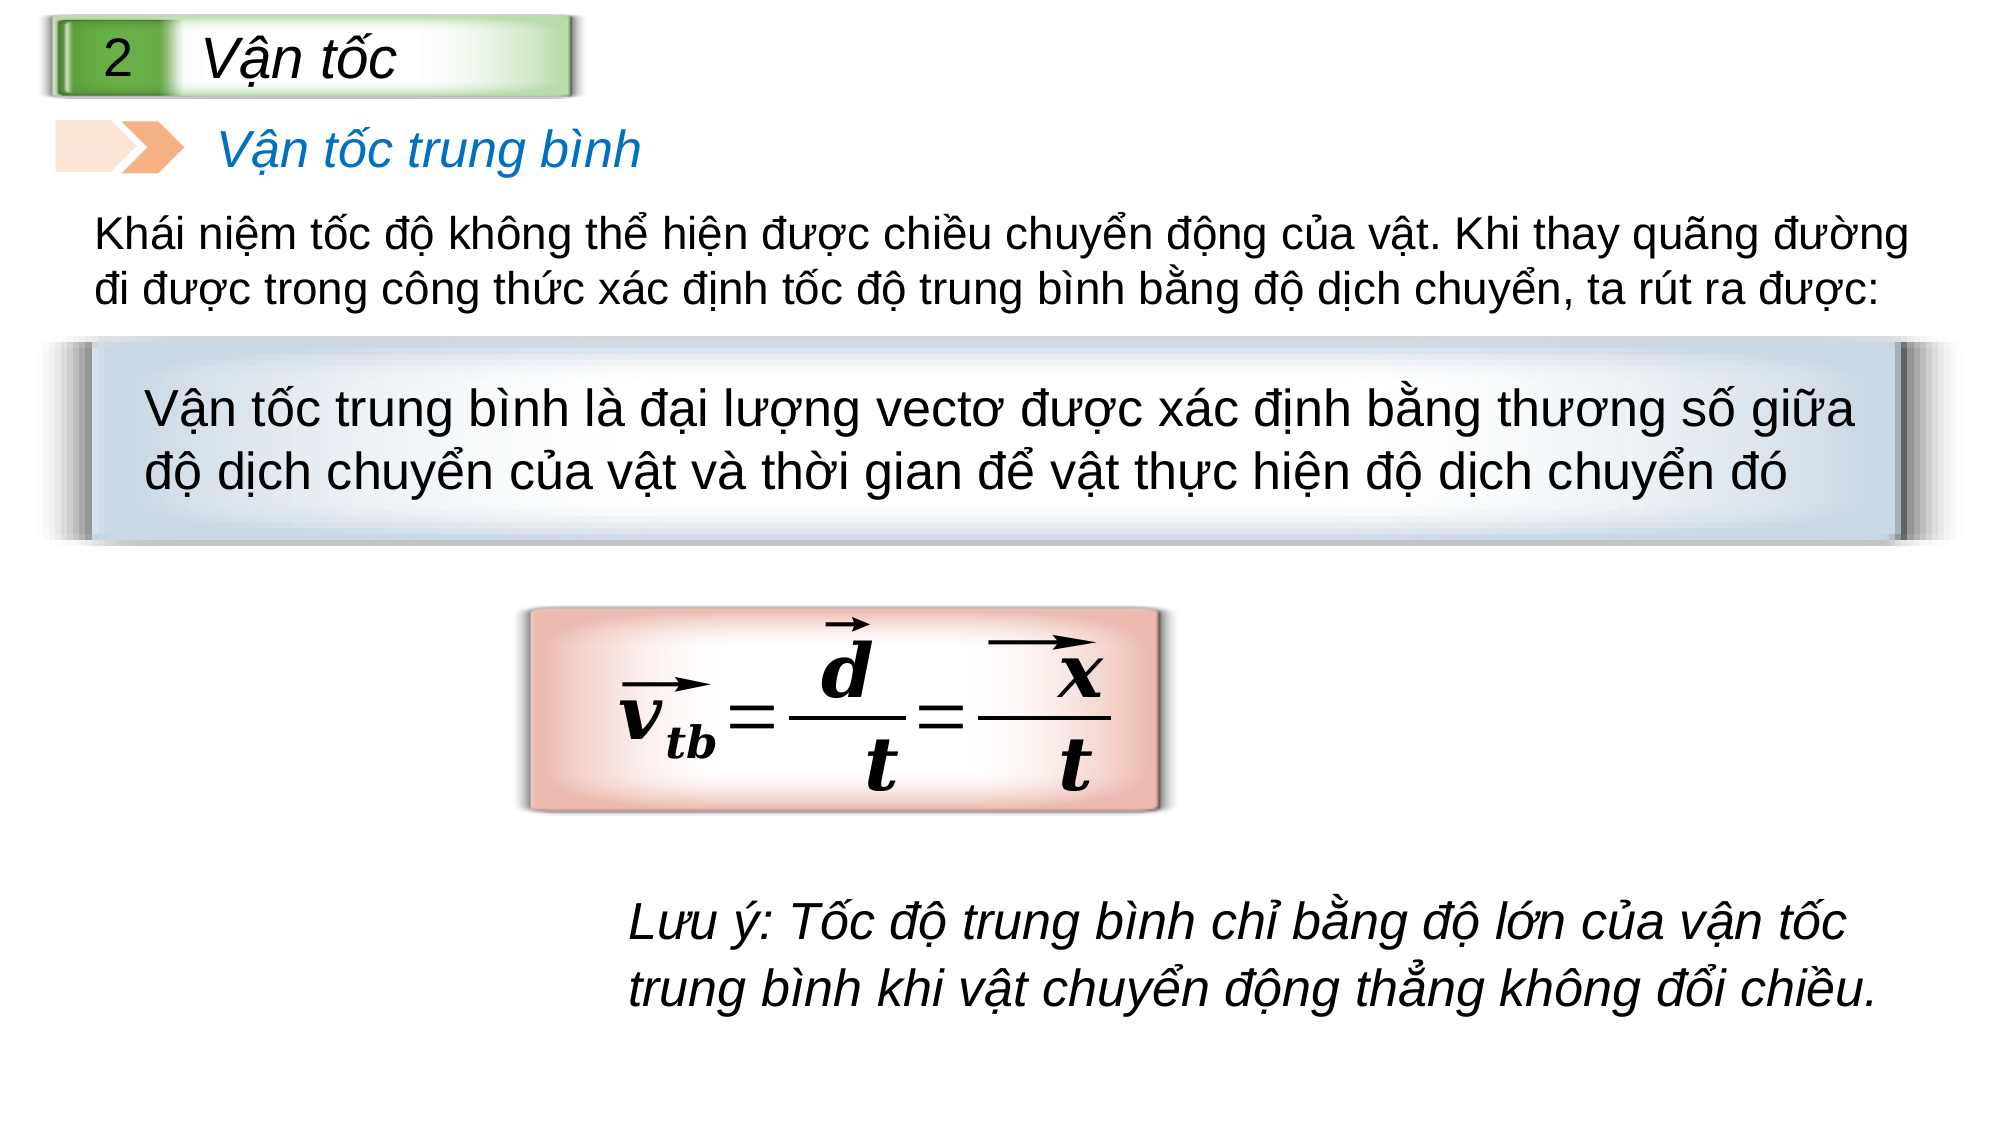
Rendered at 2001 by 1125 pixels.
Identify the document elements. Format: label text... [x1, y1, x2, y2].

picture [37, 336, 1963, 546]
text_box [55, 119, 185, 174]
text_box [0, 10, 1407, 100]
text_box Vận tốc trung bình [201, 107, 700, 185]
text_box Khái niệm tốc độ không thể hiện được chiều chuyển động của vật. Khi thay quãng đường đi được trong công thức xác định tốc độ trung bình bằng độ dịch chuyển, ta rút ra được: [79, 196, 1937, 322]
text_box Lưu ý: Tốc độ trung bình chỉ bằng độ lớn của vận tốc trung bình khi vật chuyển động thẳng không đổi chiều. [613, 875, 1973, 1025]
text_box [512, 605, 1180, 816]
